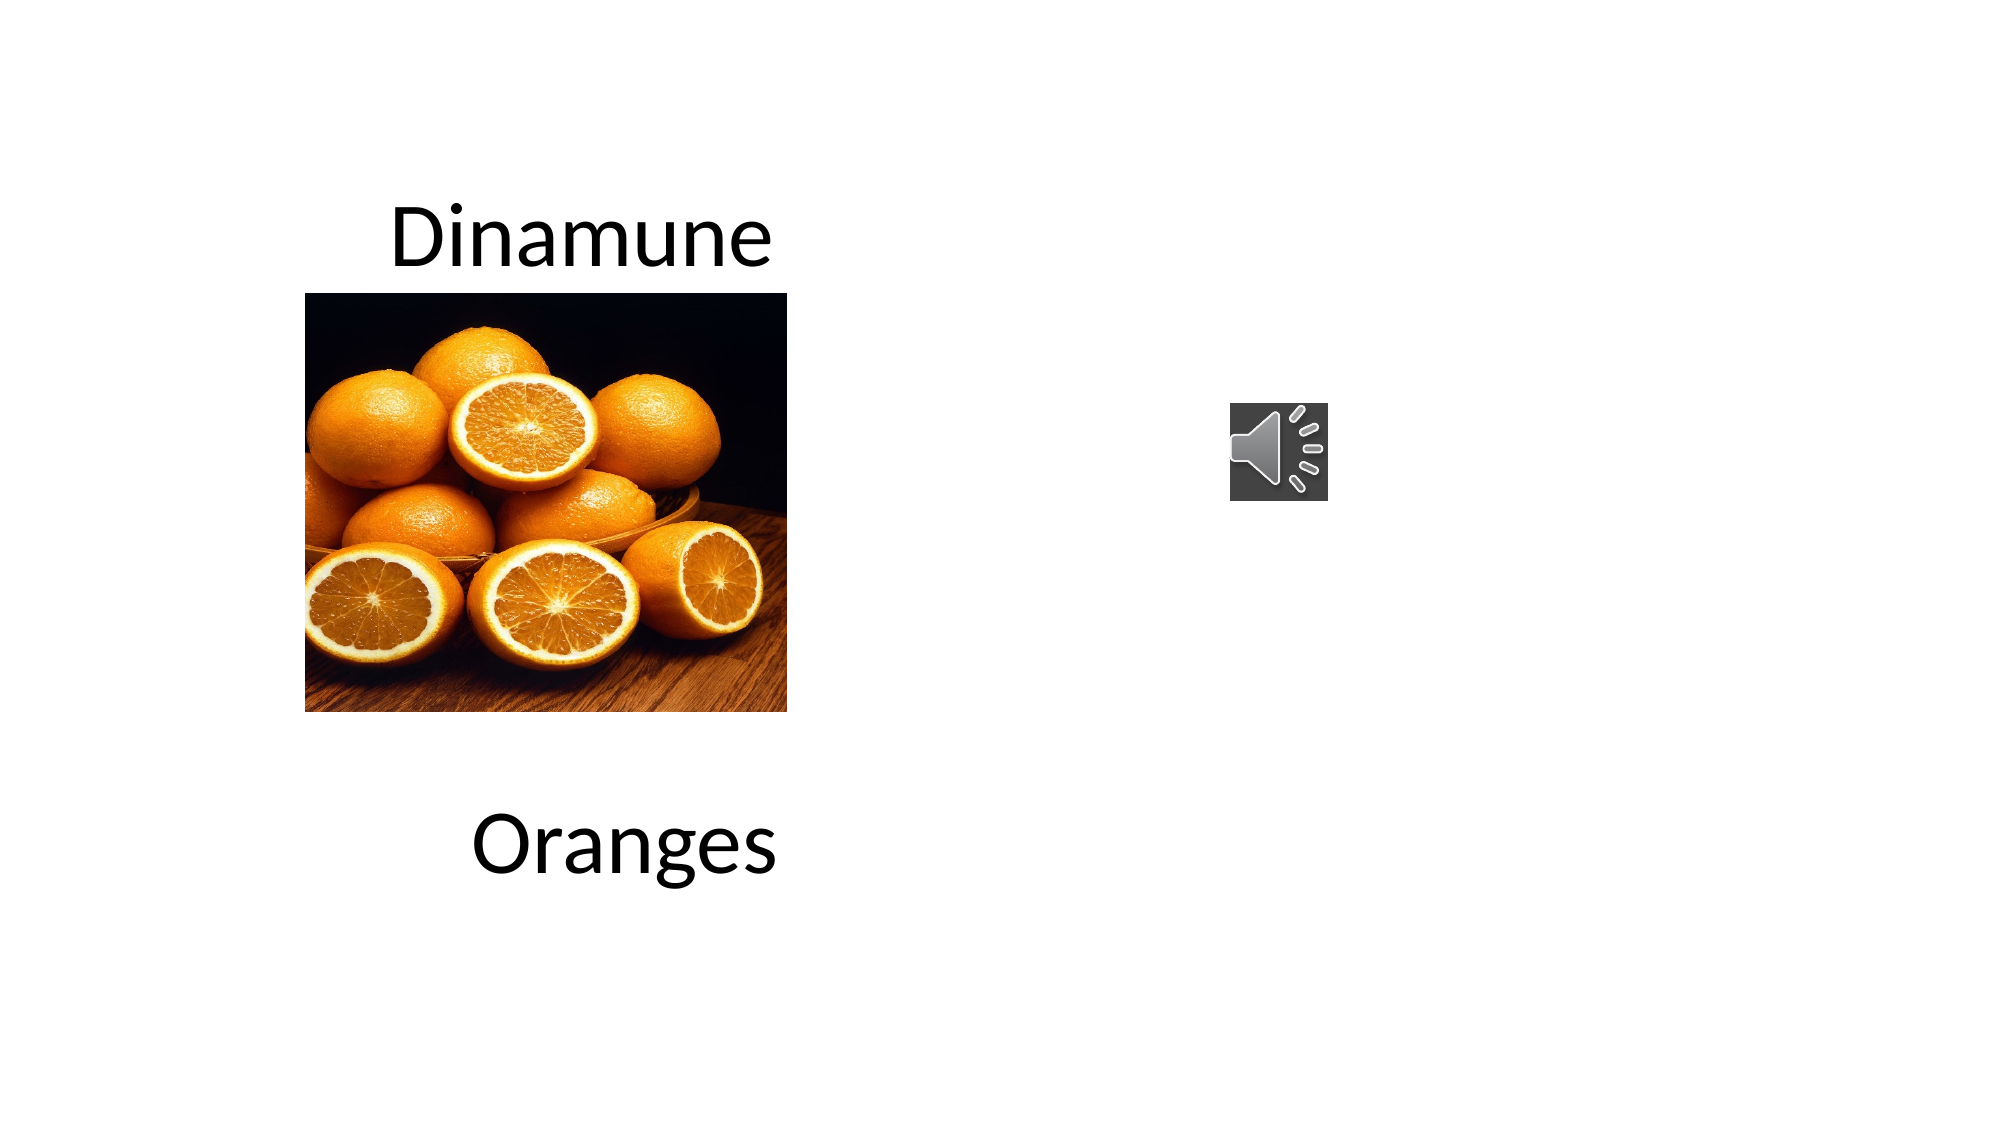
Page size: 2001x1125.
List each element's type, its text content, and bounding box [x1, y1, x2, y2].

text_box Oranges [456, 774, 866, 899]
picture [305, 293, 787, 712]
picture [1229, 401, 1330, 502]
text_box Dinamune [375, 167, 845, 293]
